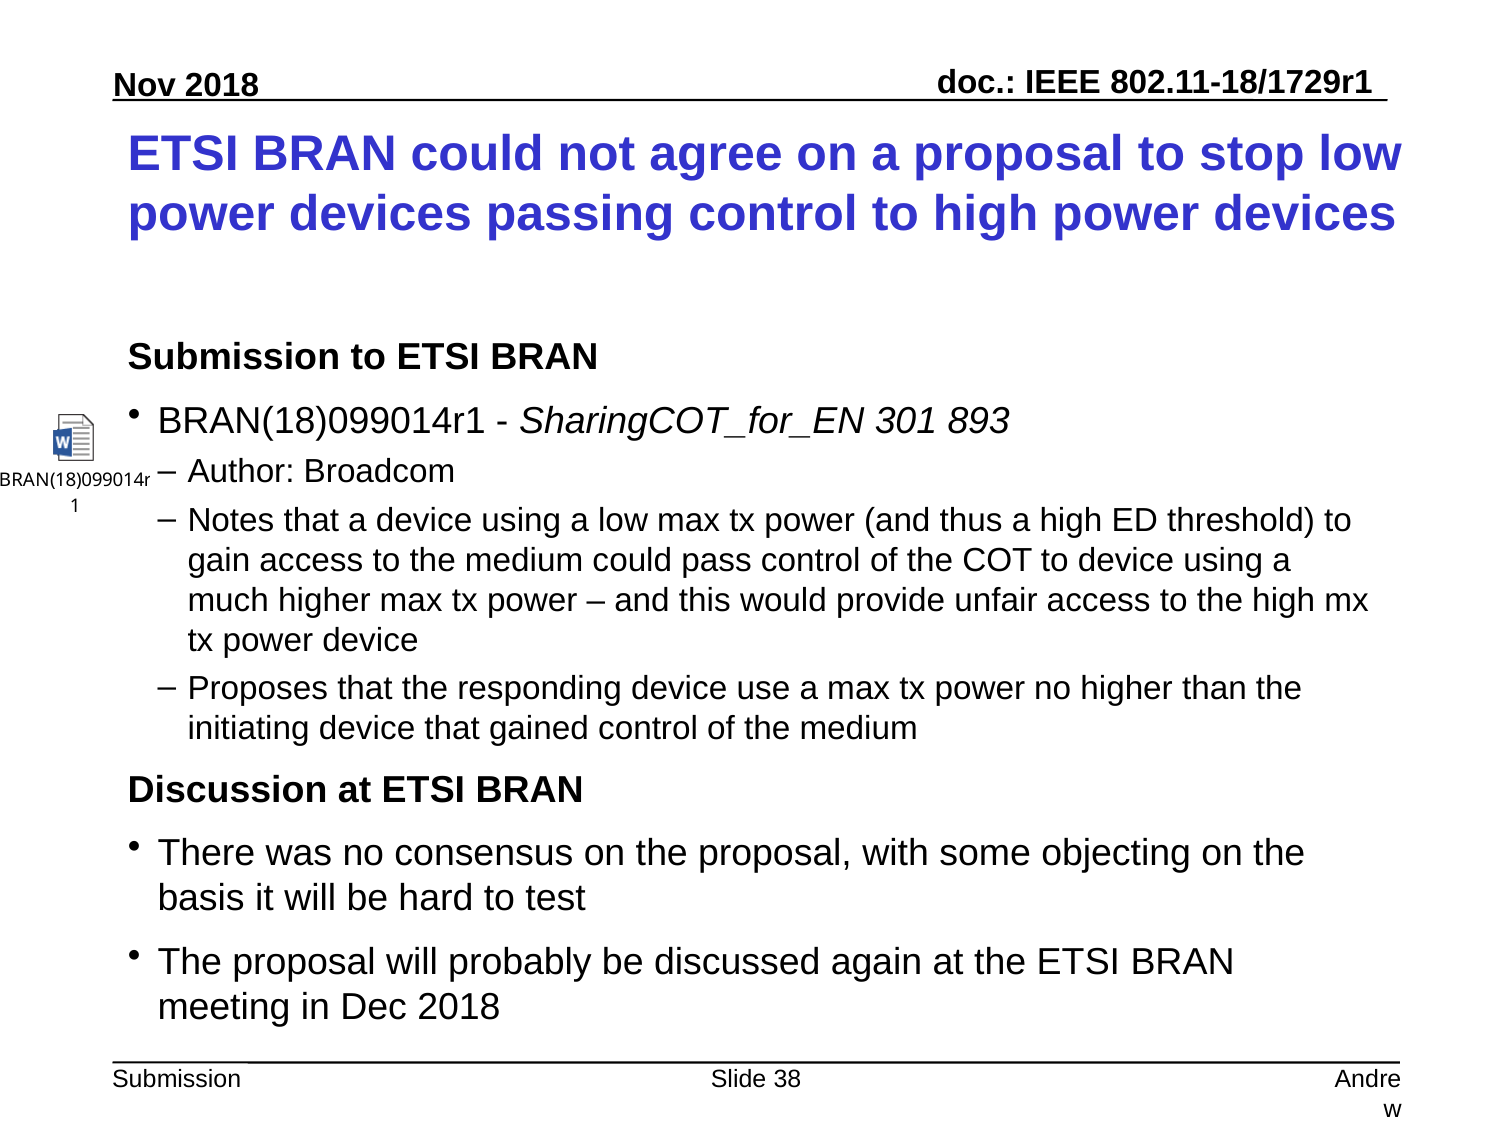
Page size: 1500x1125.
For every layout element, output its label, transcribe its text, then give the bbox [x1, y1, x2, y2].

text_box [0, 412, 151, 545]
footer Andrew Myles, Cisco [1320, 1061, 1402, 1093]
slide_number Slide 38 [709, 1061, 803, 1093]
list Submission to ETSI BRAN BRAN(18)099014r1 - SharingCOT_for_EN 301 893 Author: Broadcom Notes that a device using a low max tx power (and thus a high ED threshold) to gain access to the medium could pass control of the COT to device using a much higher max tx power – and this would provide unfair access to the high mx tx power device Proposes that the responding device use a max tx power no higher than the initiating device that gained control of the medium Discussion at ETSI BRAN There was no consensus on the proposal, with some objecting on the basis it will be hard to test The proposal will probably be discussed again at the ETSI BRAN meeting in Dec 2018 [112, 324, 1388, 1000]
title ETSI BRAN could not agree on a proposal to stop low power devices passing control to high power devices [112, 112, 1463, 288]
